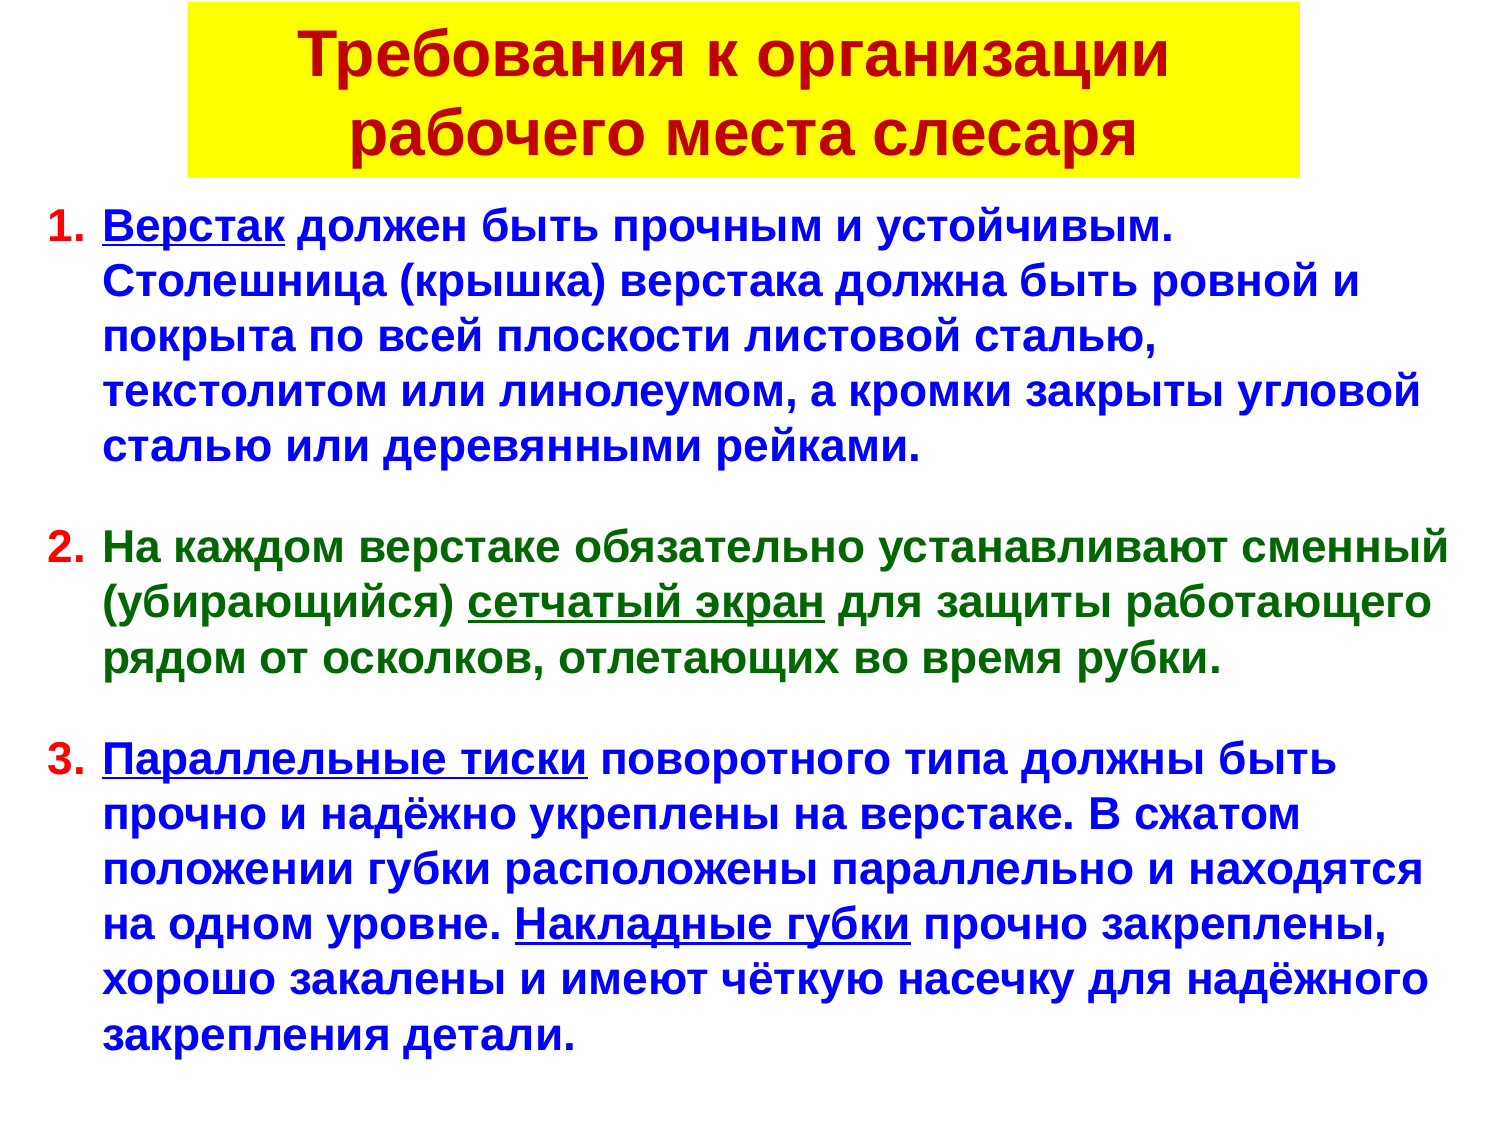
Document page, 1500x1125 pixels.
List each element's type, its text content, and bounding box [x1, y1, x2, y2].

list Верстак должен быть прочным и устойчивым. Столешница (крышка) верстака должна быть ровной и покрыта по всей плоскости листовой сталью, текстолитом или линолеумом, а кромки закрыты угловой сталью или деревянными рейками. На каждом верстаке обязательно устанавливают сменный (убирающийся) сетчатый экран для защиты работающего рядом от осколков, отлетающих во время рубки. Параллельные тиски поворотного типа должны быть прочно и надёжно укреплены на верстаке. В сжатом положении губки расположены параллельно и находятся на одном уровне. Накладные губки прочно закреплены, хорошо закалены и имеют чёткую насечку для надёжного закрепления детали. [32, 187, 1468, 1125]
title Требования к организации рабочего места слесаря [187, 2, 1300, 177]
